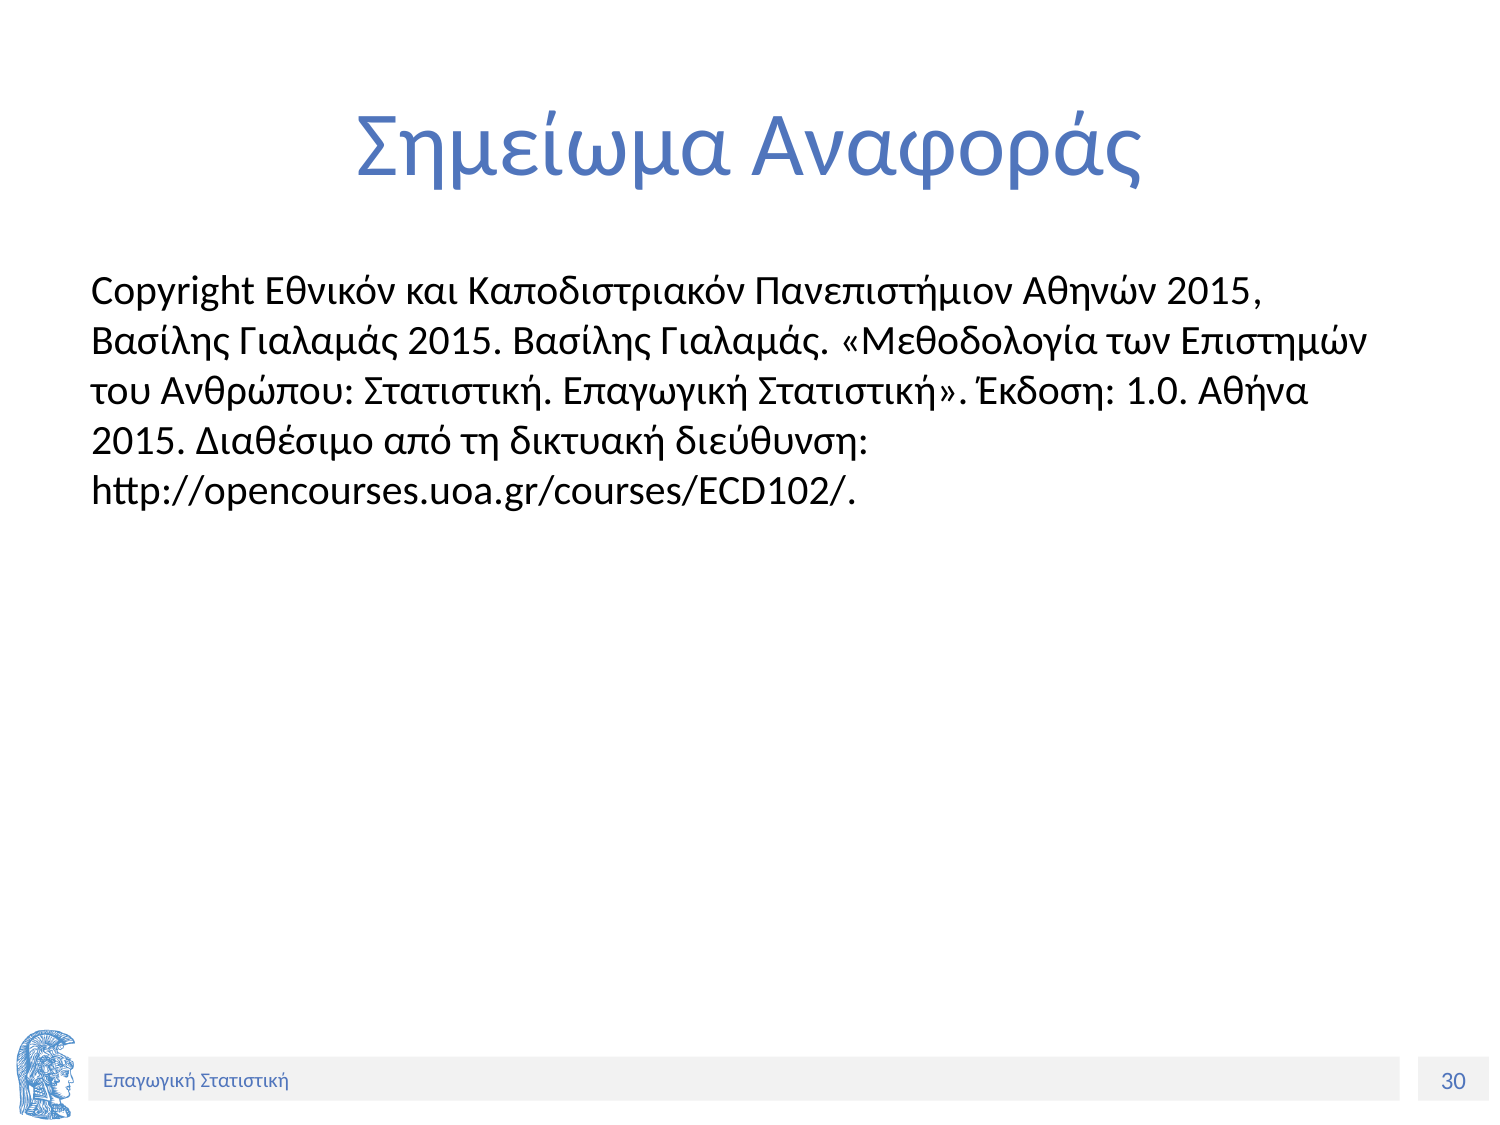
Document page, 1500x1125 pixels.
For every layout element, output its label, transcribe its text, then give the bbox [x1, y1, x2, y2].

picture [9, 1026, 81, 1120]
title Σημείωμα Αναφοράς [75, 45, 1425, 233]
list Copyright Εθνικόν και Καποδιστριακόν Πανεπιστήμιον Αθηνών 2015, Βασίλης Γιαλαμάς 2015. Βασίλης Γιαλαμάς. «Μεθοδολογία των Επιστημών του Ανθρώπου: Στατιστική. Επαγωγική Στατιστική». Έκδοση: 1.0. Αθήνα 2015. Διαθέσιμο από τη δικτυακή διεύθυνση: http://opencourses.uoa.gr/courses/ECD102/. [76, 255, 1427, 998]
